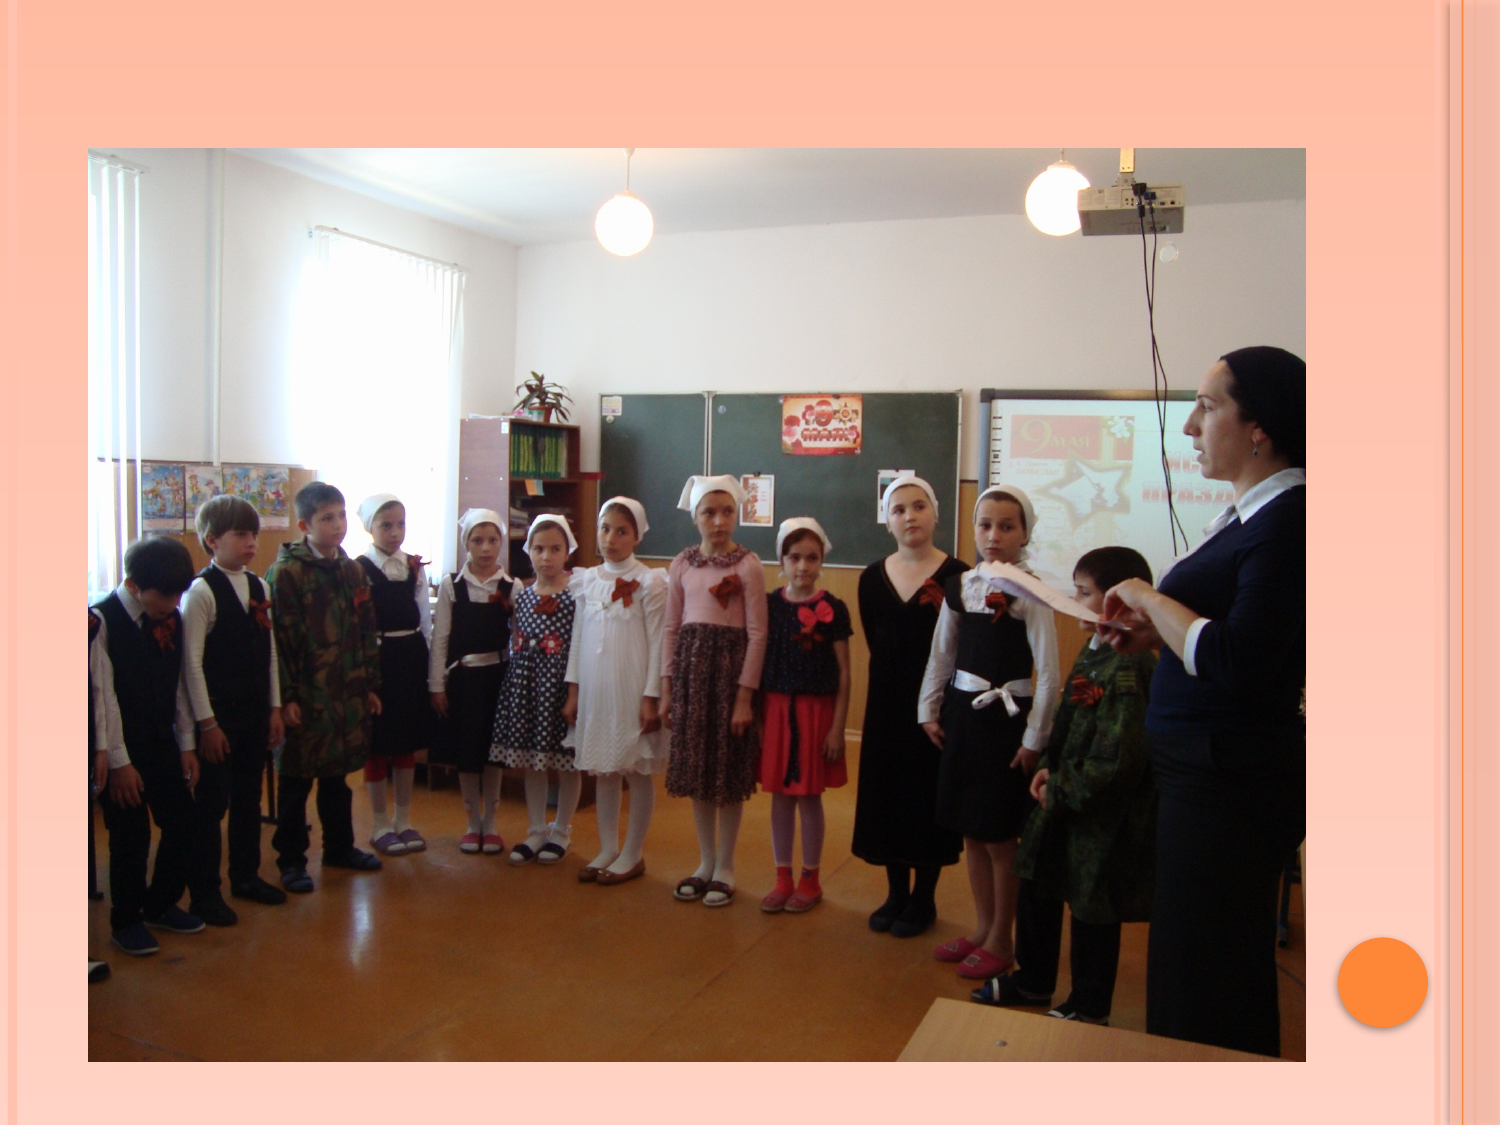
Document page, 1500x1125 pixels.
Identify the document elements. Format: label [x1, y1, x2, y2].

list [87, 148, 1307, 1063]
